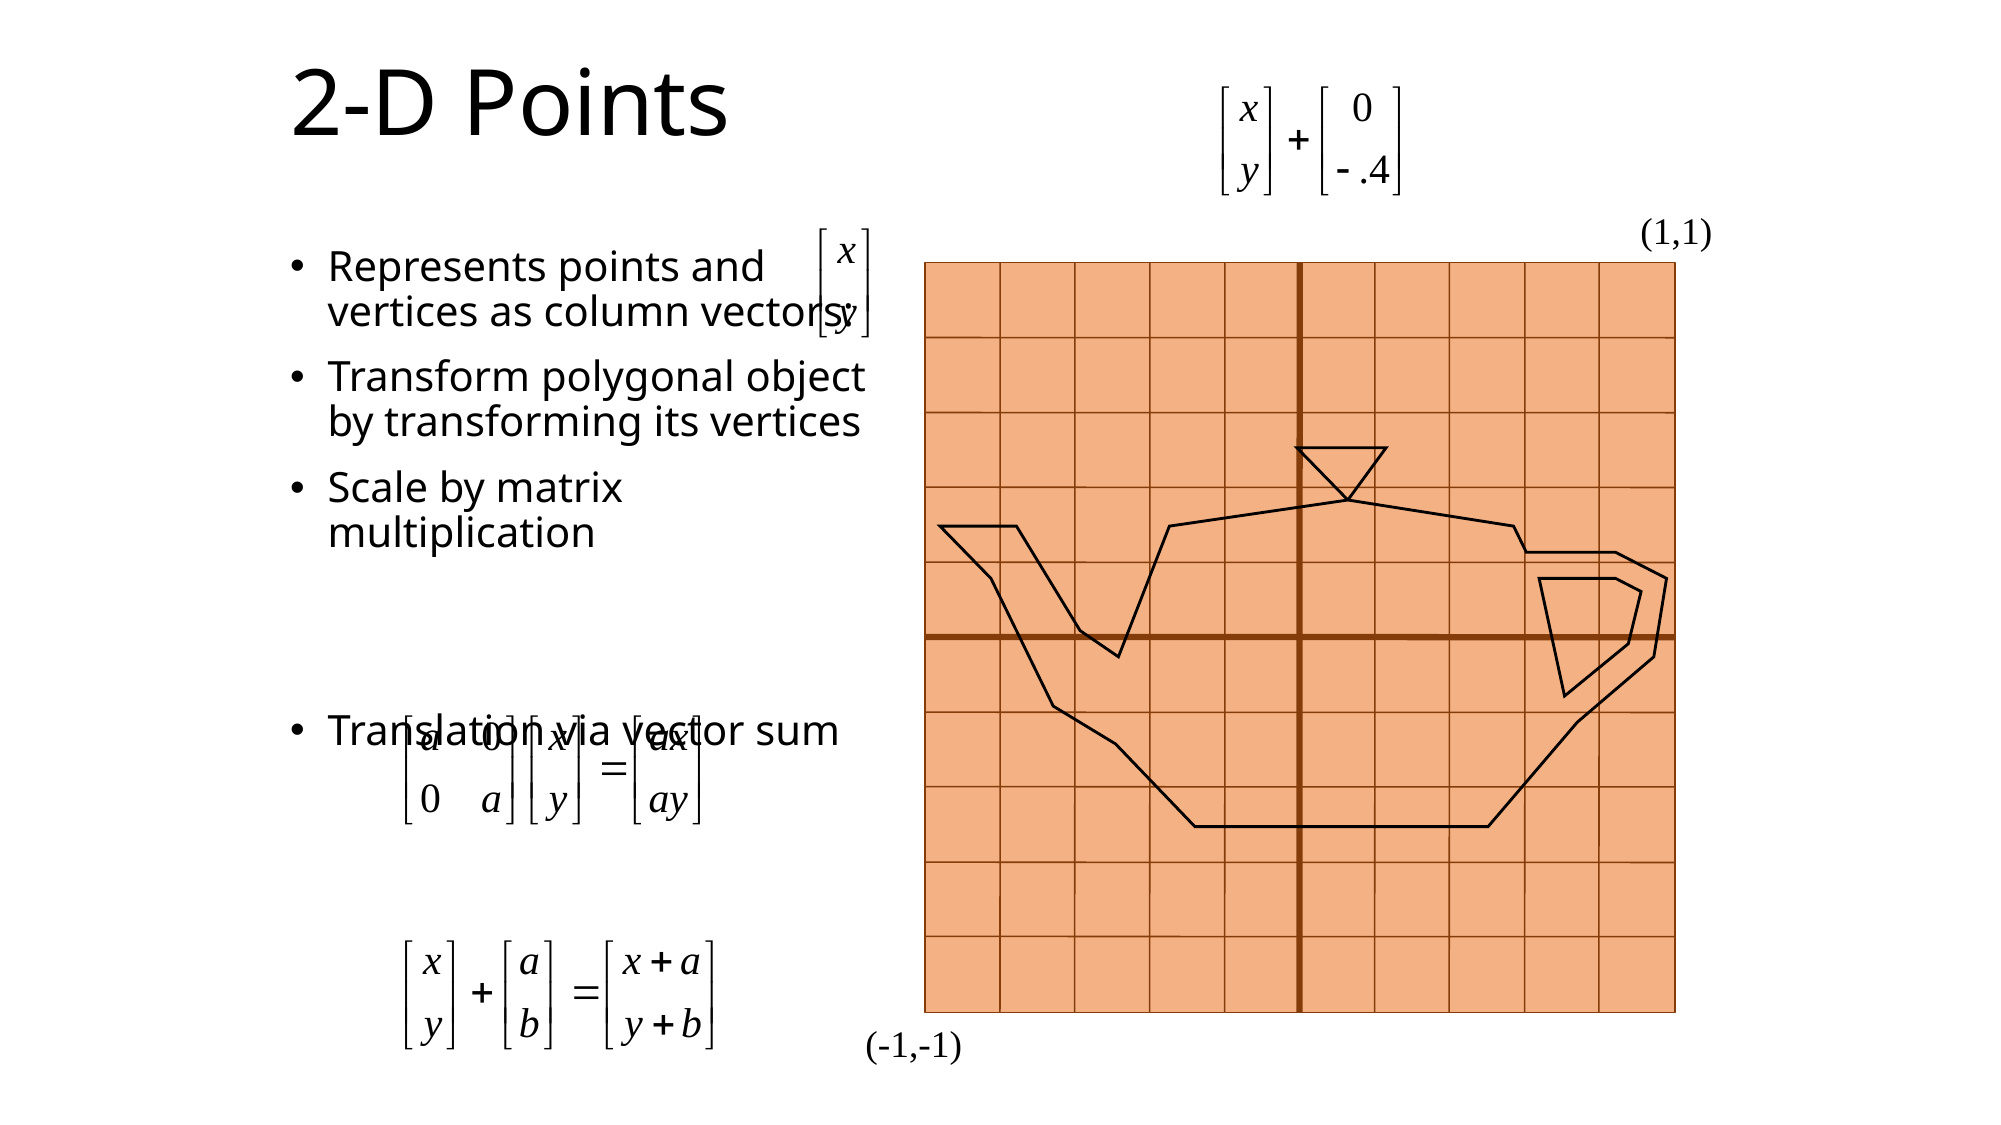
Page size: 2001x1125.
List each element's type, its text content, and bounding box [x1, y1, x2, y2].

text_box [1001, 414, 1074, 445]
text_box [924, 713, 935, 785]
text_box [1303, 339, 1374, 411]
text_box [1076, 864, 1148, 935]
text_box [1226, 339, 1296, 411]
text_box [1526, 829, 1598, 861]
text_box [1226, 938, 1296, 1013]
text_box [1151, 414, 1224, 445]
text_box [1303, 829, 1373, 861]
text_box [1600, 262, 1675, 336]
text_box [1214, 83, 1413, 200]
text_box [1451, 829, 1523, 861]
text_box [1001, 829, 1073, 861]
text_box [1376, 414, 1448, 445]
text_box [1669, 714, 1675, 786]
text_box [1001, 864, 1073, 935]
text_box [1526, 864, 1598, 935]
text_box [924, 641, 935, 711]
text_box [1450, 938, 1523, 1013]
text_box [924, 488, 935, 561]
text_box [1376, 262, 1448, 336]
text_box [1151, 864, 1223, 935]
text_box [1669, 564, 1675, 634]
text_box [1526, 938, 1598, 1013]
title 2-D Points [275, 24, 1175, 188]
text_box [1076, 829, 1148, 861]
text_box [1076, 339, 1149, 411]
text_box [924, 414, 999, 486]
text_box [1303, 938, 1373, 1013]
text_box [1303, 262, 1374, 336]
text_box [1226, 829, 1296, 861]
text_box [1600, 864, 1675, 935]
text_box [397, 936, 725, 1054]
picture [935, 445, 1669, 829]
text_box [1226, 864, 1296, 935]
text_box [1451, 864, 1523, 935]
text_box [1303, 414, 1374, 445]
text_box [1151, 938, 1223, 1013]
text_box [924, 262, 999, 336]
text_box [397, 712, 713, 829]
text_box [1001, 262, 1074, 336]
list Represents points and vertices as column vectors: Transform polygonal object by transforming its vertices Scale by matrix multiplication Translation via vector sum [275, 237, 888, 1100]
text_box [1669, 489, 1675, 561]
text_box [924, 938, 999, 1013]
text_box (-1,-1) [850, 1012, 978, 1073]
text_box [1151, 339, 1224, 411]
text_box [1669, 641, 1675, 711]
text_box [1451, 339, 1524, 411]
text_box [924, 788, 999, 861]
text_box [1600, 788, 1675, 861]
text_box [1376, 339, 1448, 411]
text_box [1600, 414, 1675, 486]
text_box [1226, 262, 1296, 336]
text_box [1151, 829, 1223, 861]
text_box [1526, 414, 1598, 445]
text_box [1526, 262, 1598, 336]
text_box [1600, 938, 1675, 1013]
text_box [1376, 829, 1448, 861]
text_box [1526, 339, 1598, 411]
text_box [1376, 864, 1448, 935]
text_box [924, 863, 999, 935]
text_box (1,1) [1625, 199, 1728, 260]
text_box [1151, 262, 1224, 336]
text_box [1303, 864, 1373, 935]
text_box [1376, 938, 1448, 1013]
text_box [924, 339, 999, 411]
text_box [1600, 339, 1675, 411]
text_box [1076, 414, 1149, 445]
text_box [812, 224, 882, 342]
text_box [1451, 414, 1524, 445]
text_box [1226, 414, 1296, 445]
text_box [1001, 938, 1073, 1013]
text_box [1451, 262, 1524, 336]
text_box [1076, 262, 1149, 336]
text_box [924, 563, 935, 633]
text_box [1001, 339, 1074, 411]
text_box [1076, 938, 1148, 1013]
